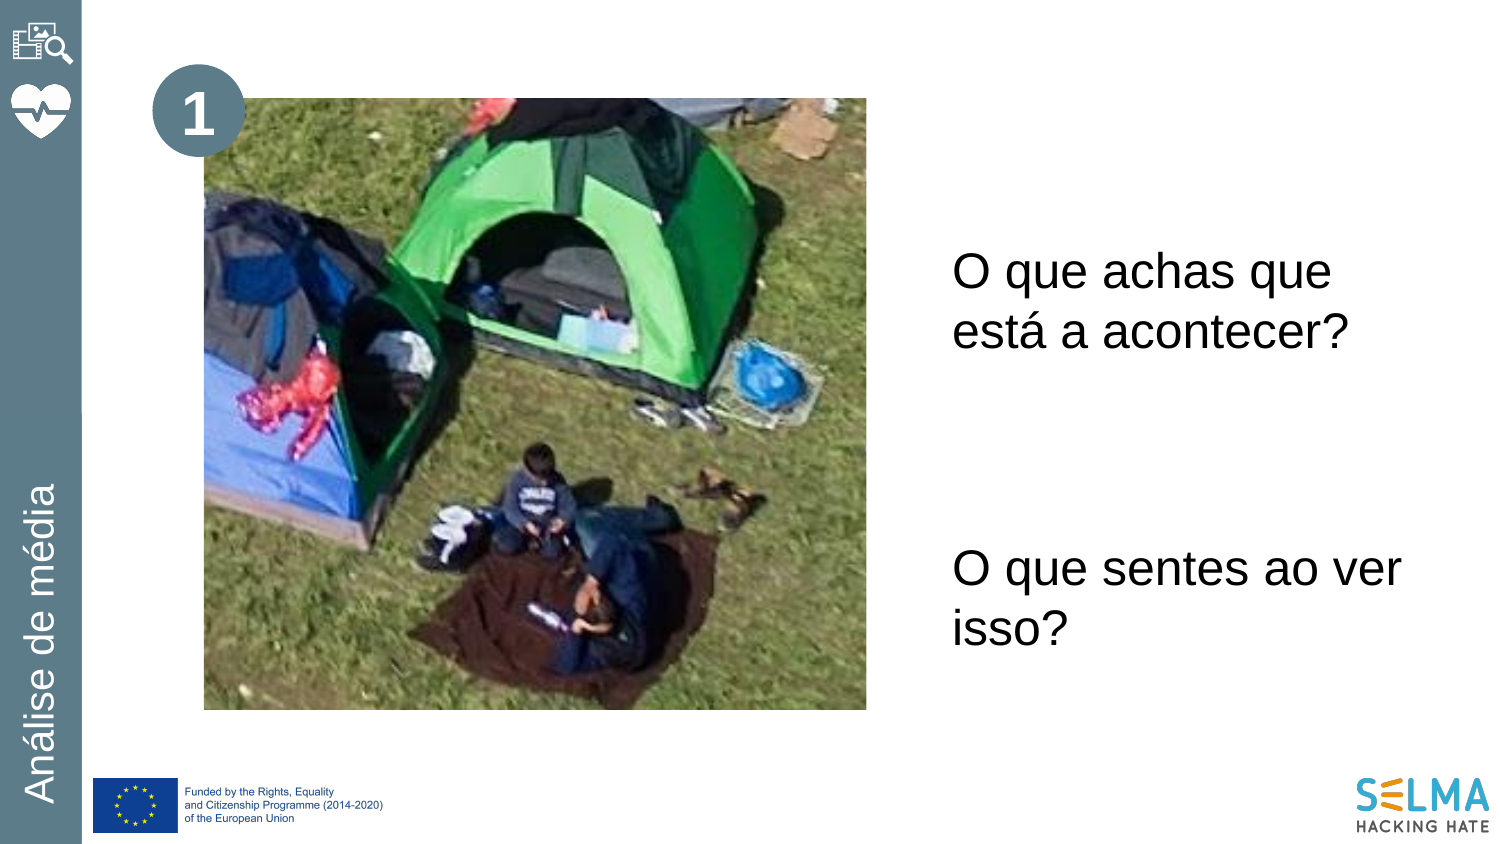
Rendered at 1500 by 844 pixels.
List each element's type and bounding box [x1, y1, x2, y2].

text_box [936, 222, 1430, 586]
picture [1357, 778, 1489, 833]
text_box [152, 57, 246, 158]
picture [203, 98, 867, 710]
picture [0, 0, 82, 413]
picture [93, 778, 383, 833]
